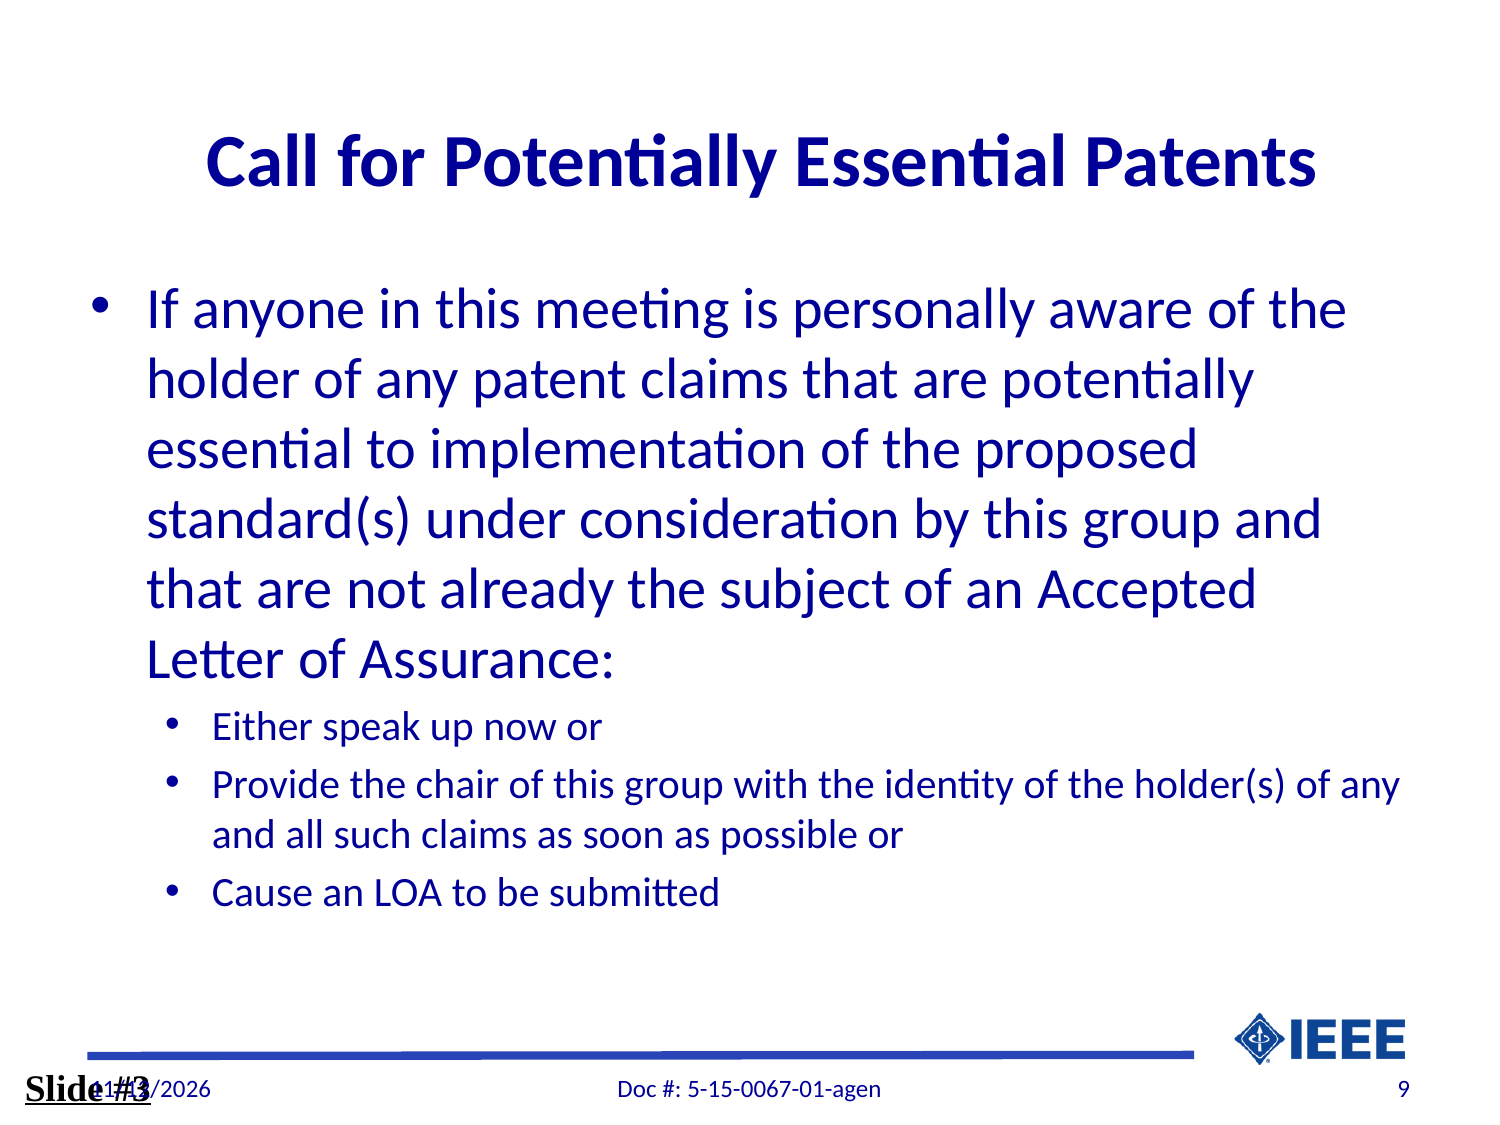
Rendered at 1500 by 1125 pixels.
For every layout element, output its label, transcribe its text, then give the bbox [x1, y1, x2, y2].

picture [1231, 1011, 1406, 1057]
footer Doc #: 5-15-0067-01-agen [512, 1057, 988, 1118]
title Call for Potentially Essential Patents [50, 62, 1475, 250]
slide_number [75, 1057, 425, 1118]
list If anyone in this meeting is personally aware of the holder of any patent claims that are potentially essential to implementation of the proposed standard(s) under consideration by this group and that are not already the subject of an Accepted Letter of Assurance: Either speak up now or Provide the chair of this group with the identity of the holder(s) of any and all such claims as soon as possible or Cause an LOA to be submitted [75, 262, 1425, 1005]
text_box Slide #3 [10, 1056, 167, 1116]
slide_number 9 [1074, 1057, 1425, 1118]
